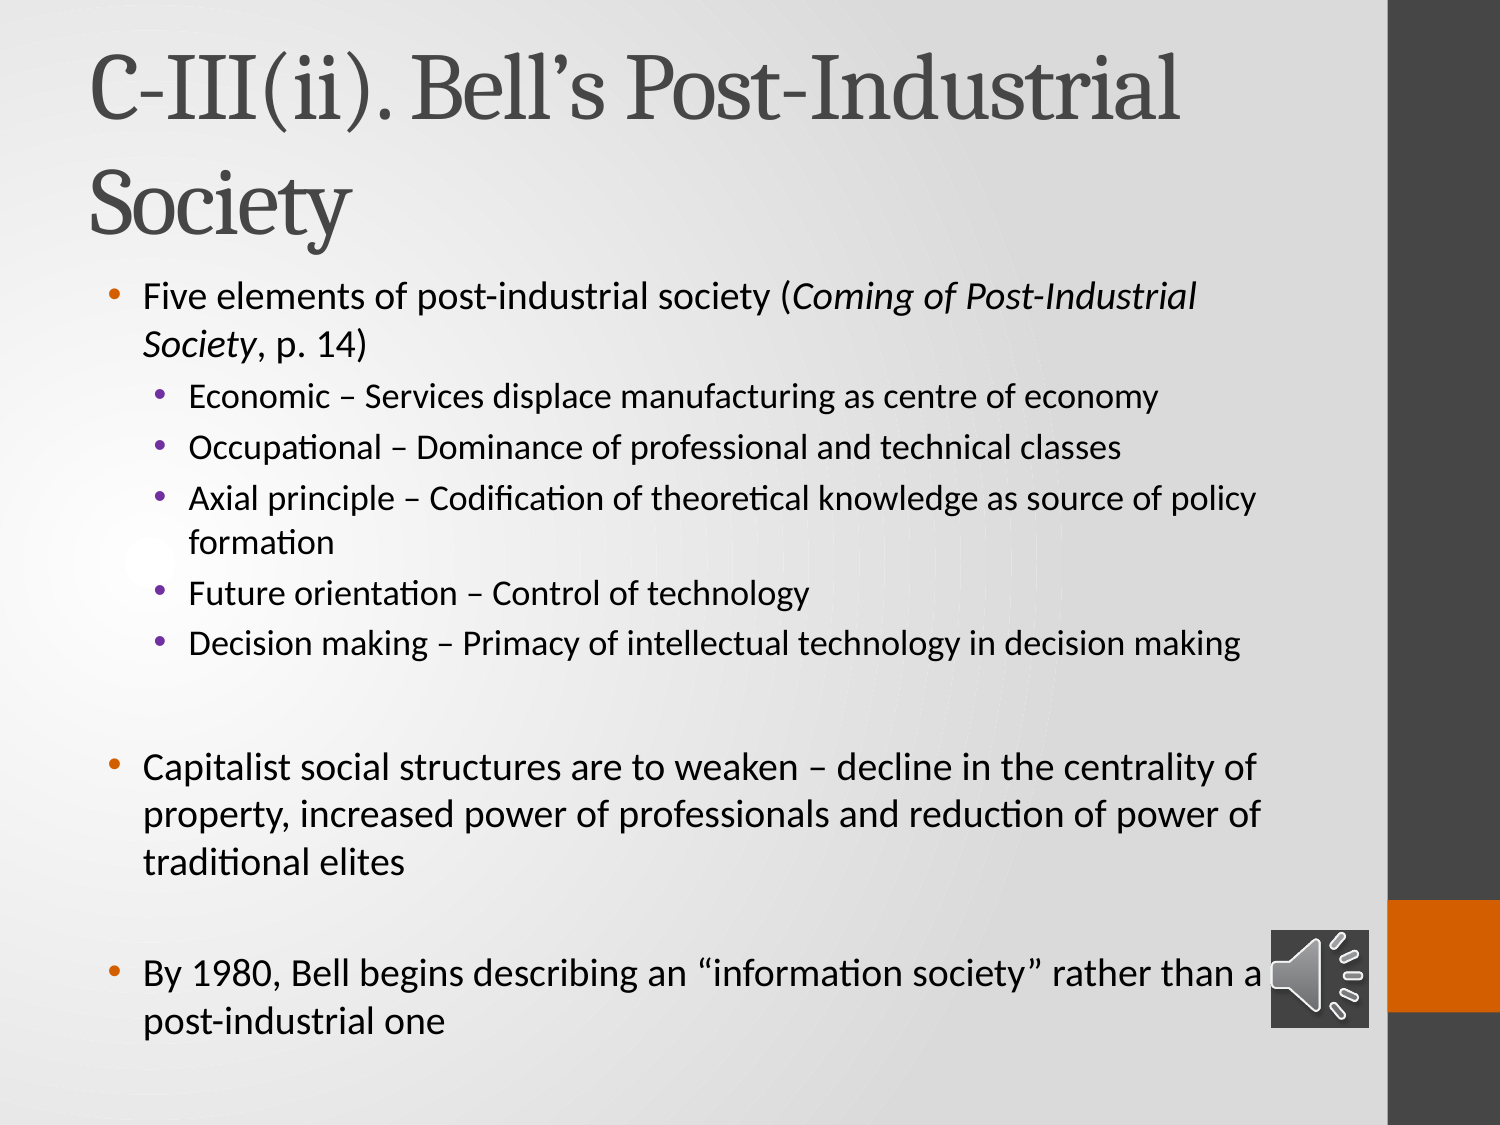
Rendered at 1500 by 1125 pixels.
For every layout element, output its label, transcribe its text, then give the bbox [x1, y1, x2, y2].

picture [1269, 928, 1371, 1030]
title C-III(ii). Bell’s Post-Industrial Society [75, 45, 1325, 233]
list Five elements of post-industrial society (Coming of Post-Industrial Society, p. 14) Economic – Services displace manufacturing as centre of economy Occupational – Dominance of professional and technical classes Axial principle – Codification of theoretical knowledge as source of policy formation Future orientation – Control of technology Decision making – Primacy of intellectual technology in decision making Capitalist social structures are to weaken – decline in the centrality of property, increased power of professionals and reduction of power of traditional elites By 1980, Bell begins describing an “information society” rather than a post-industrial one [75, 262, 1325, 1050]
